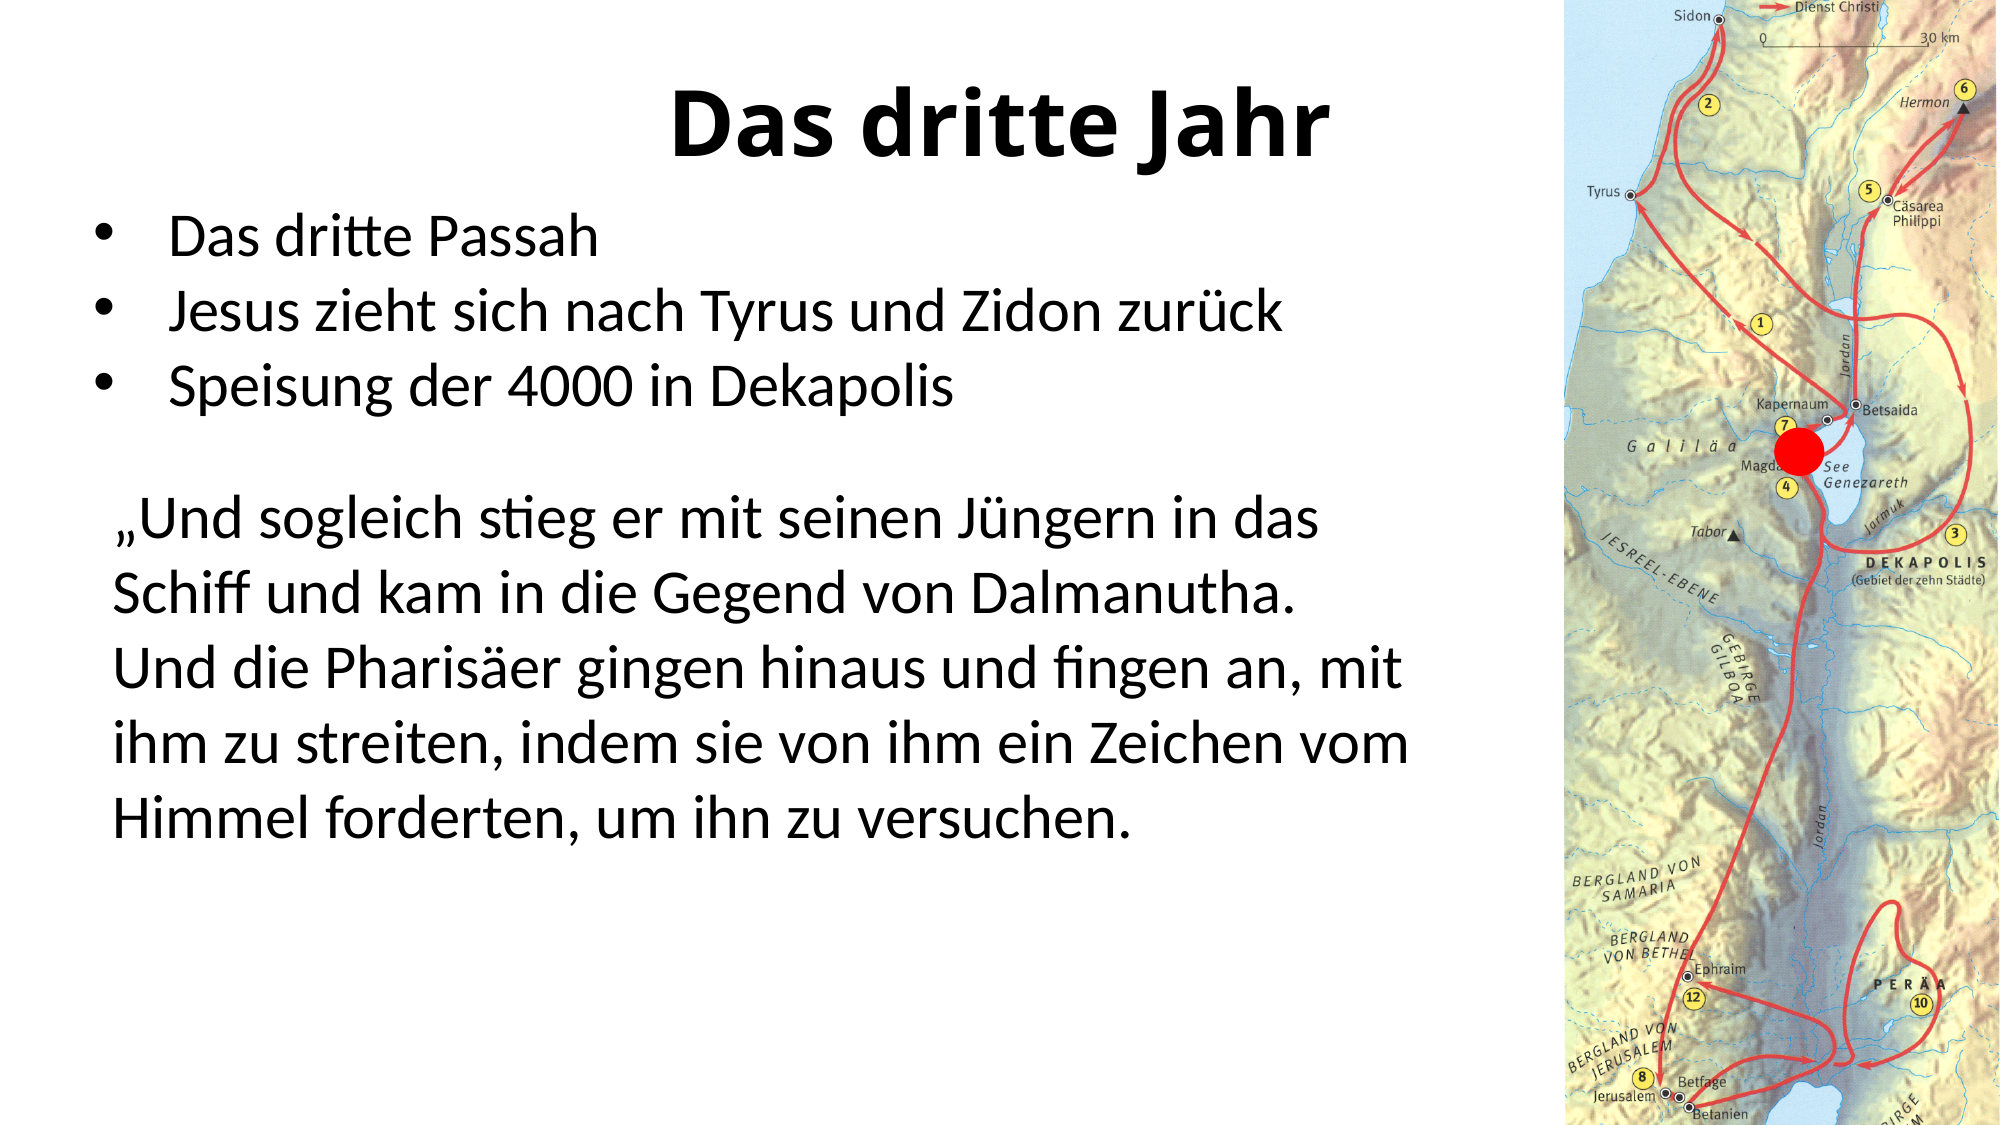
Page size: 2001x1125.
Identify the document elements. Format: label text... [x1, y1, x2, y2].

picture [1564, 0, 2000, 1125]
title Das dritte Jahr [137, 59, 1564, 194]
text_box „Und sogleich stieg er mit seinen Jüngern in das Schiff und kam in die Gegend von Dalmanutha. Und die Pharisäer gingen hinaus und fingen an, mit ihm zu streiten, indem sie von ihm ein Zeichen vom Himmel forderten, um ihn zu versuchen. [97, 468, 1461, 858]
text_box Das dritte Passah Jesus zieht sich nach Tyrus und Zidon zurück Speisung der 4000 in Dekapolis [78, 186, 1301, 426]
